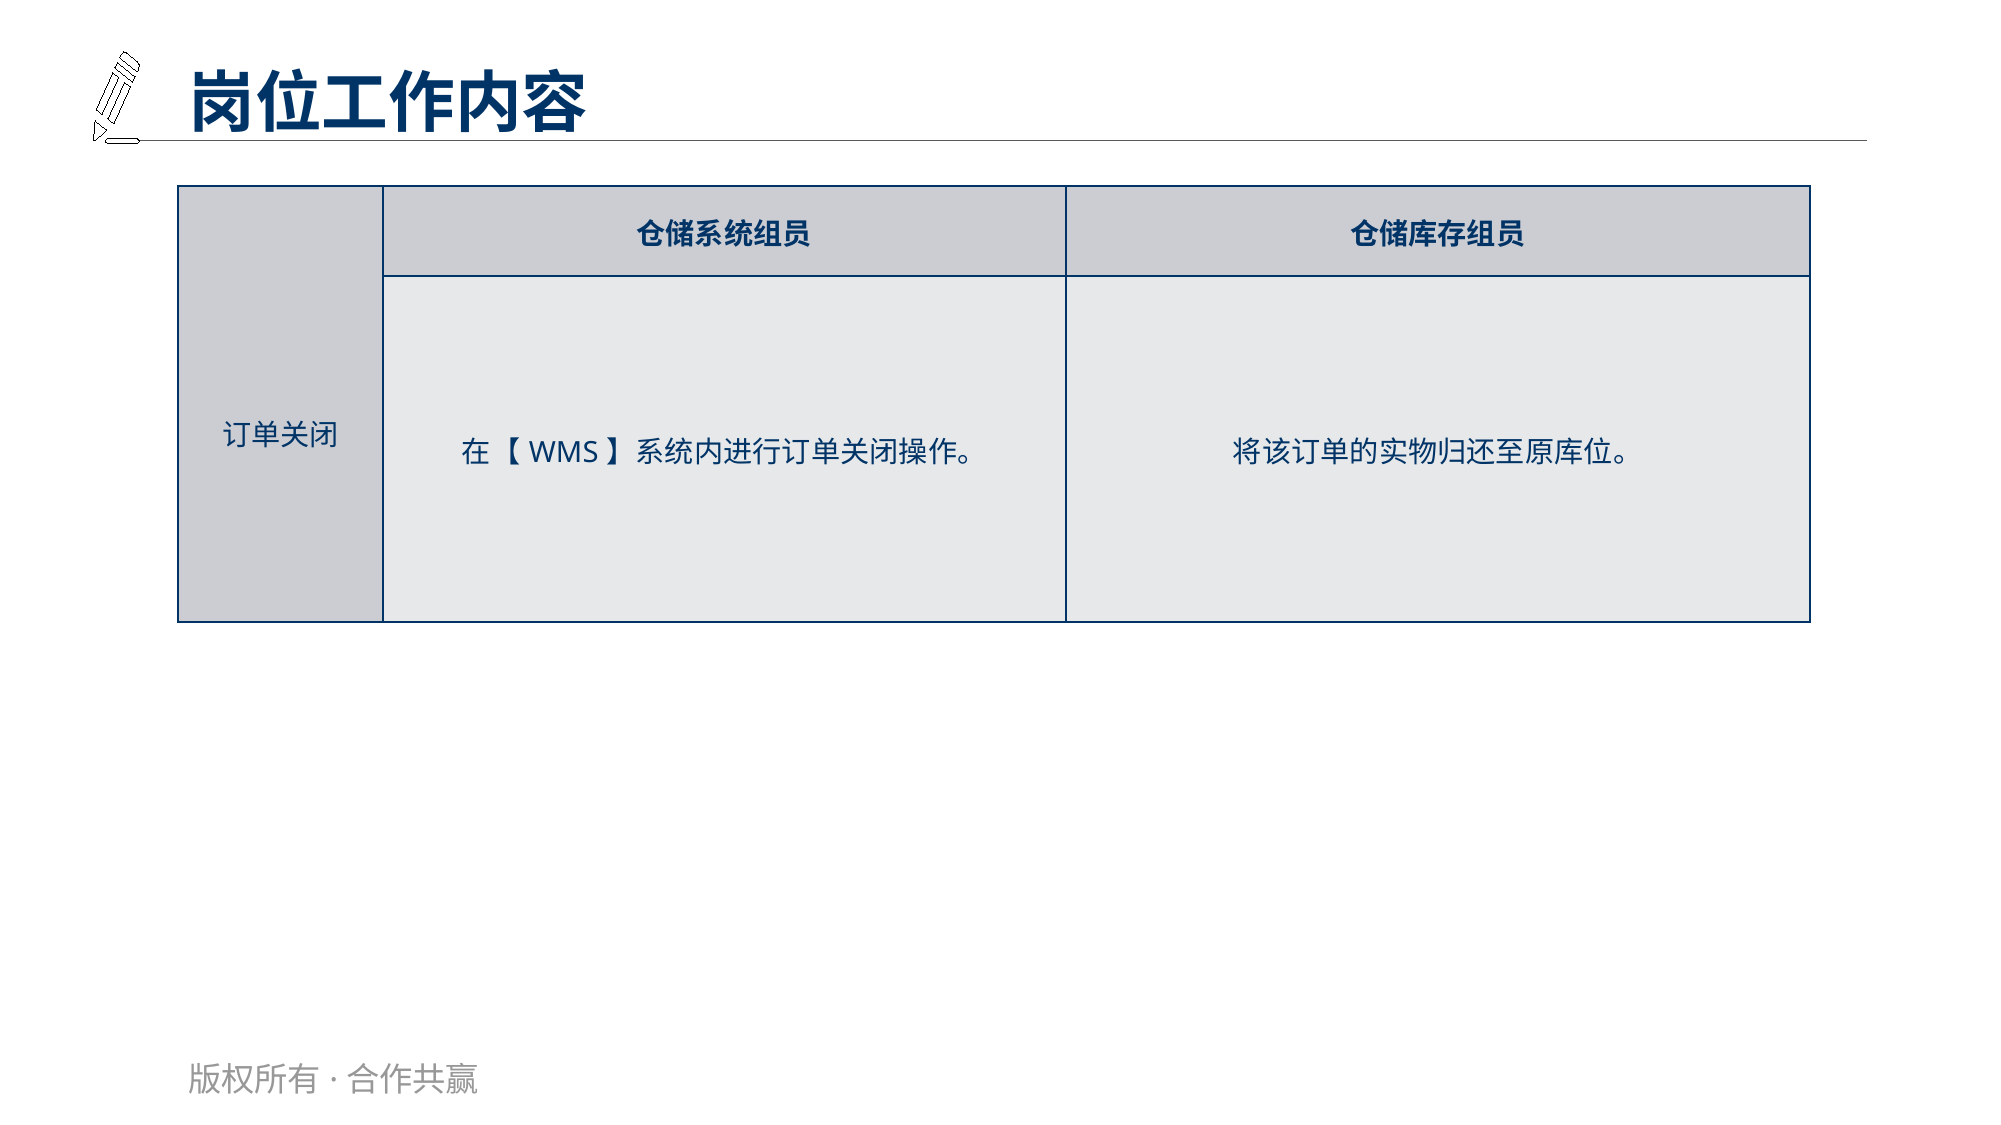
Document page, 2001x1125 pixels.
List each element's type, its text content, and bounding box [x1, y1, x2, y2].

table_cell 将该订单的实物归还至原库位。 [1067, 277, 1809, 621]
table_header 仓储系统组员 [384, 187, 1065, 275]
table_header 仓储库存组员 [1067, 187, 1809, 275]
table_cell 在【WMS】系统内进行订单关闭操作。 [384, 277, 1065, 621]
table_header 订单关闭 [179, 187, 382, 621]
text_box 岗位工作内容 [180, 52, 1306, 147]
